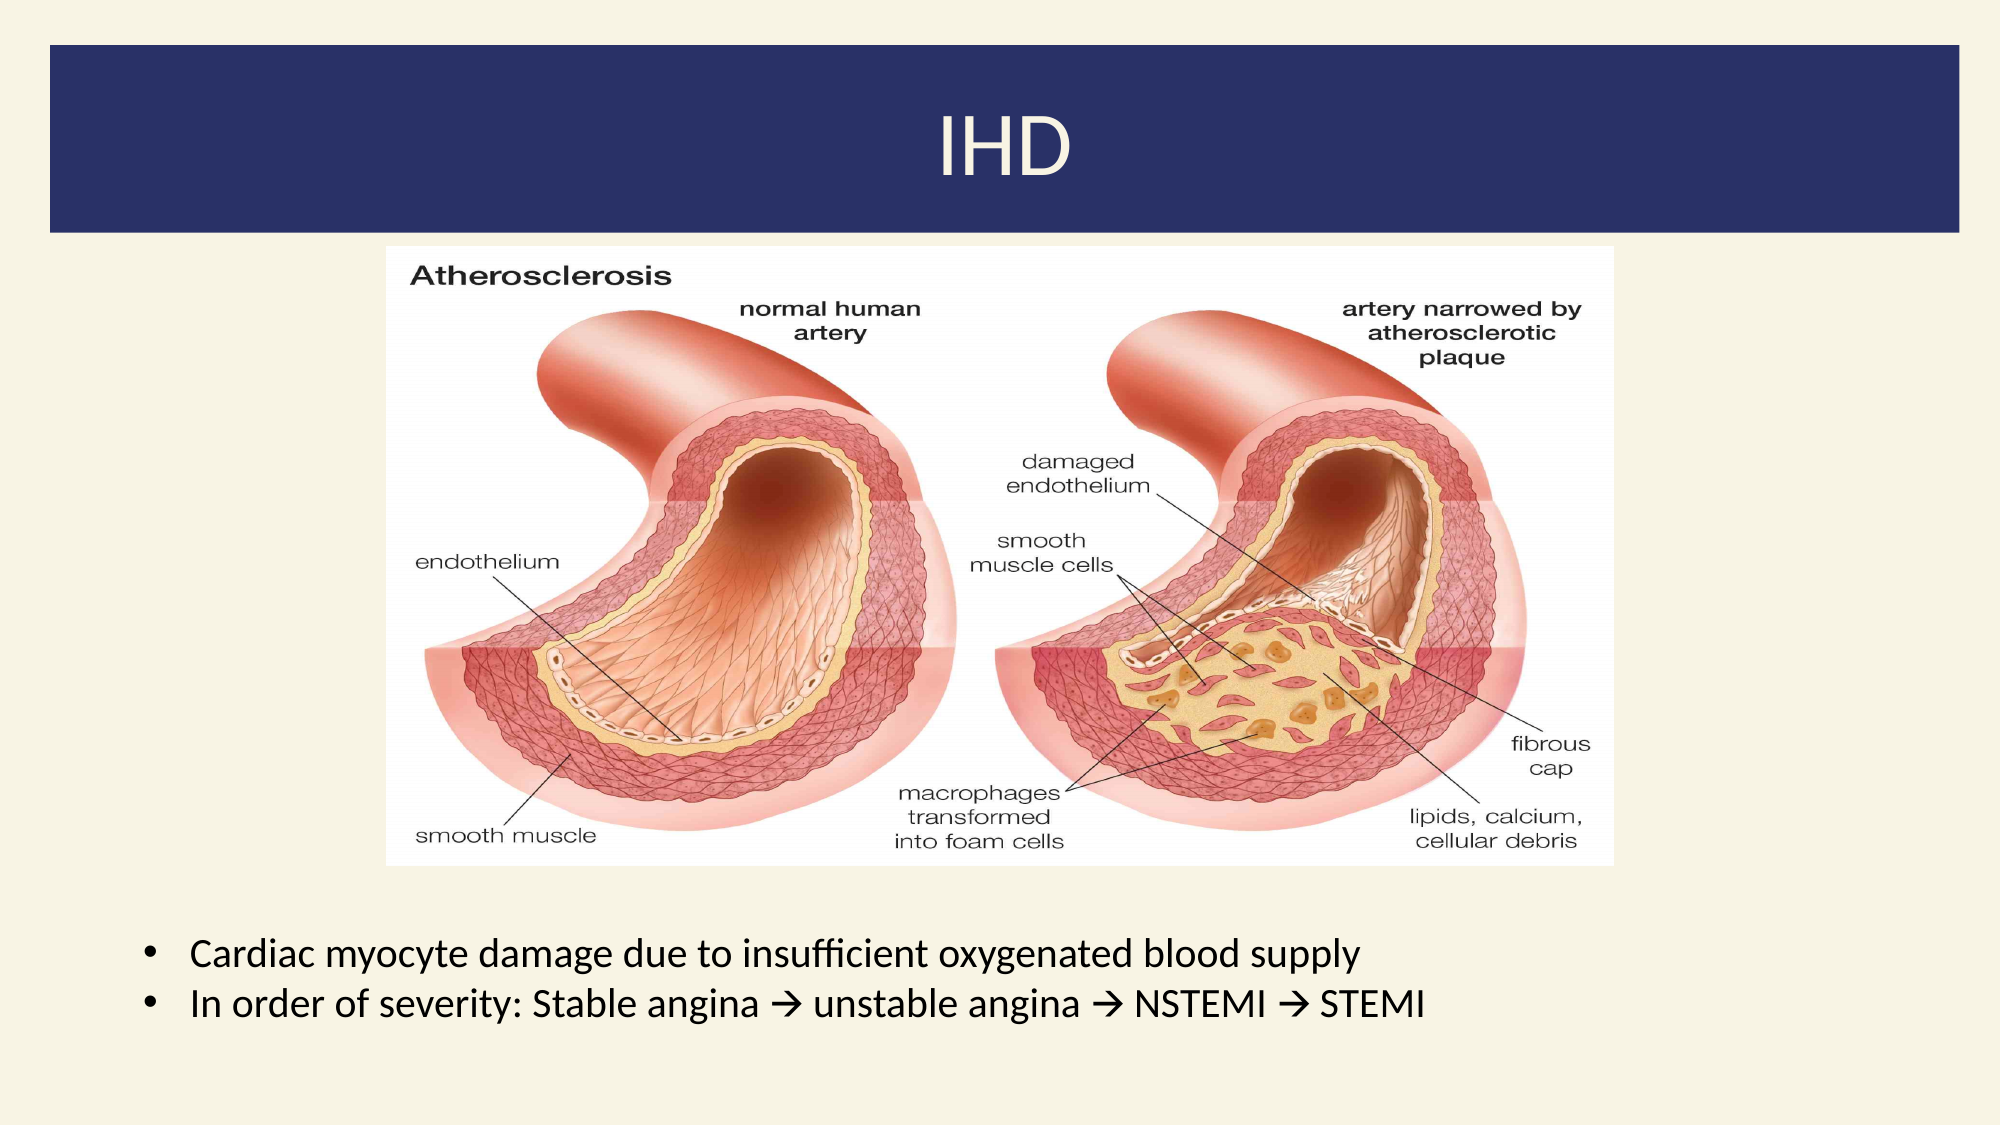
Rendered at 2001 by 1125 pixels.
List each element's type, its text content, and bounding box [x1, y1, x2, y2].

picture [386, 246, 1614, 866]
text_box Cardiac myocyte damage due to insufficient oxygenated blood supply In order of severity: Stable angina 🡪 unstable angina 🡪 NSTEMI 🡪 STEMI [128, 918, 1719, 1034]
title IHD [50, 45, 1960, 233]
